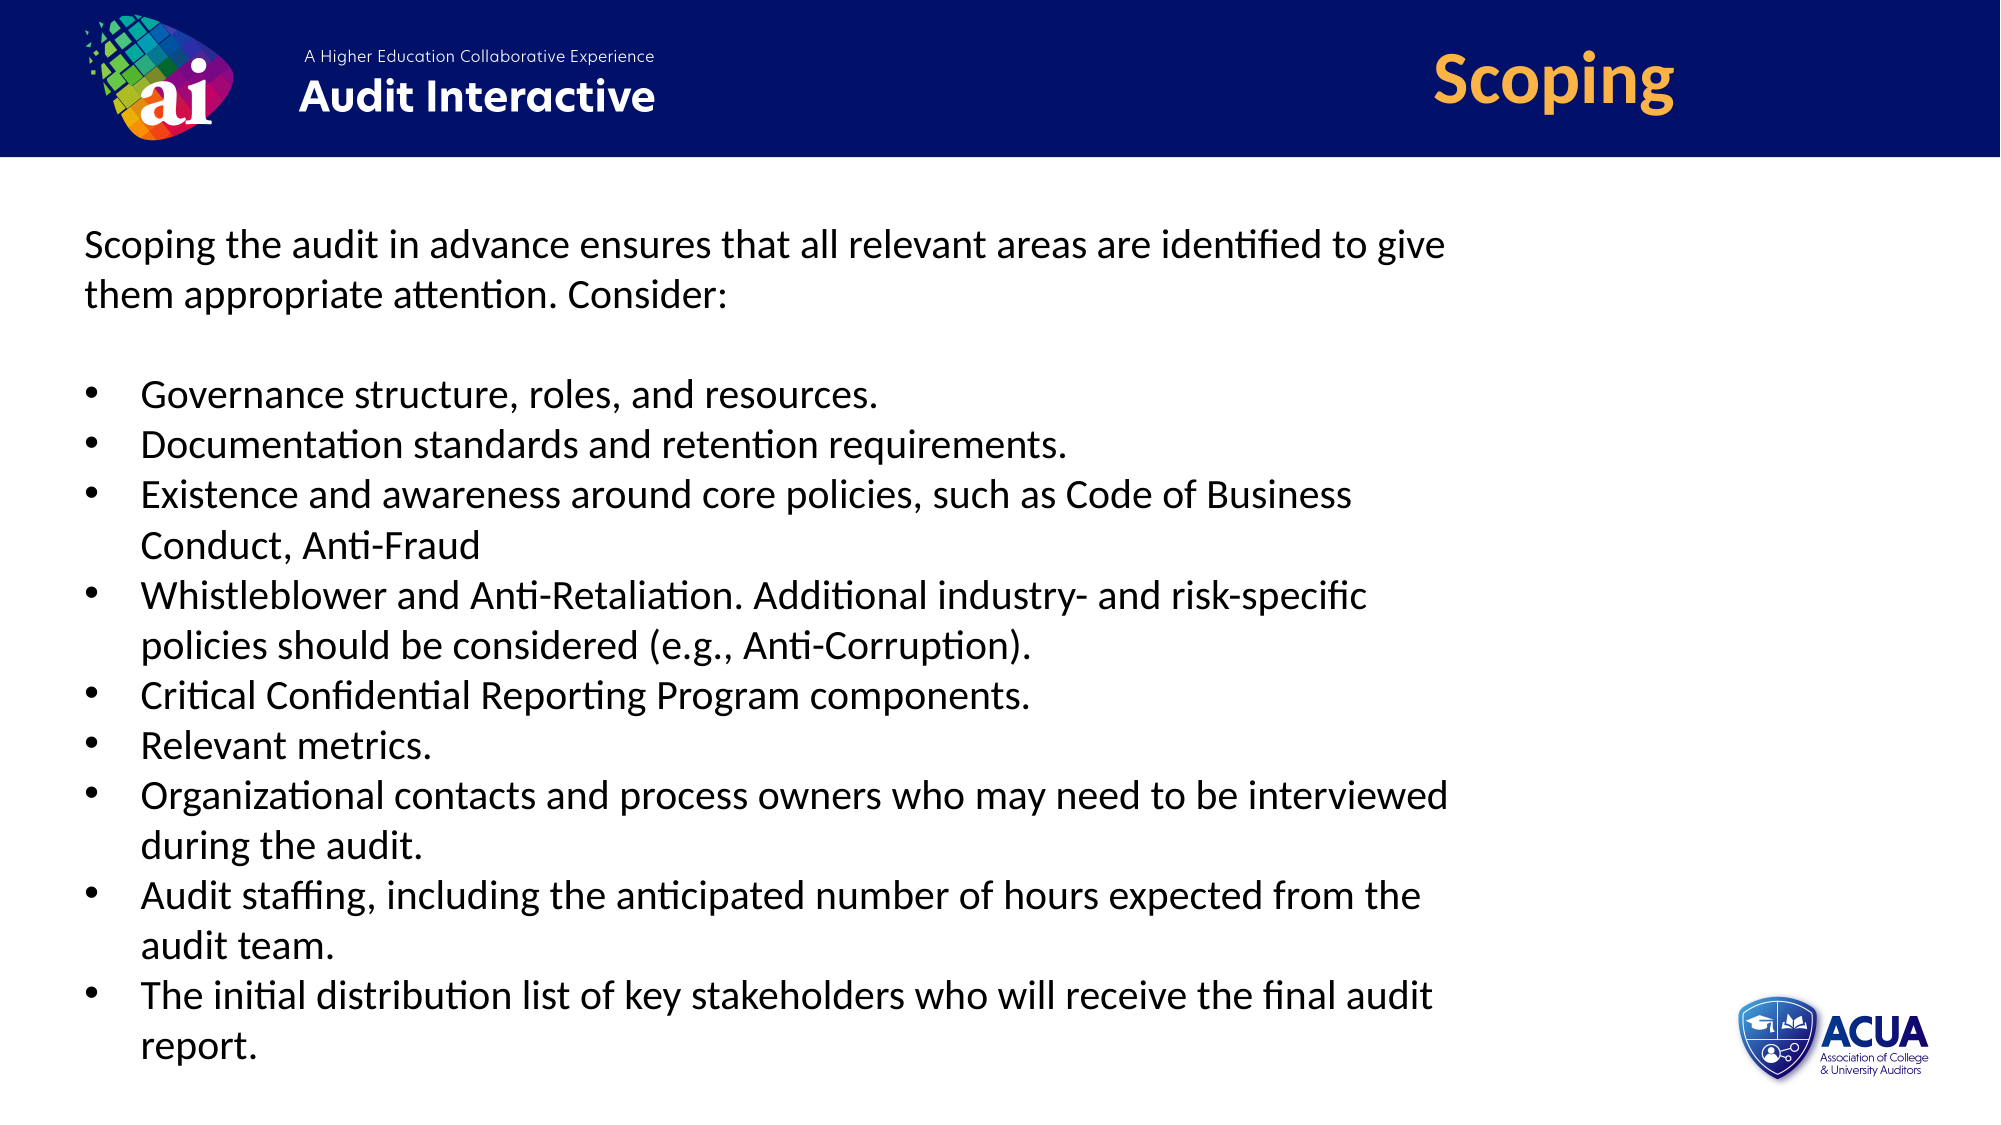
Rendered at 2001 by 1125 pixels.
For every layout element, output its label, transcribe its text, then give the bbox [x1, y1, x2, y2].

text_box Scoping the audit in advance ensures that all relevant areas are identified to give them appropriate attention. Consider: Governance structure, roles, and resources. Documentation standards and retention requirements. Existence and awareness around core policies, such as Code of Business Conduct, Anti-Fraud Whistleblower and Anti-Retaliation. Additional industry- and risk-specific policies should be considered (e.g., Anti-Corruption). Critical Confidential Reporting Program components. Relevant metrics. Organizational contacts and process owners who may need to be interviewed during the audit. Audit staffing, including the anticipated number of hours expected from the audit team. The initial distribution list of key stakeholders who will receive the final audit report. [69, 209, 1496, 1075]
picture [0, 0, 2000, 1125]
text_box Scoping [1166, 21, 1943, 126]
